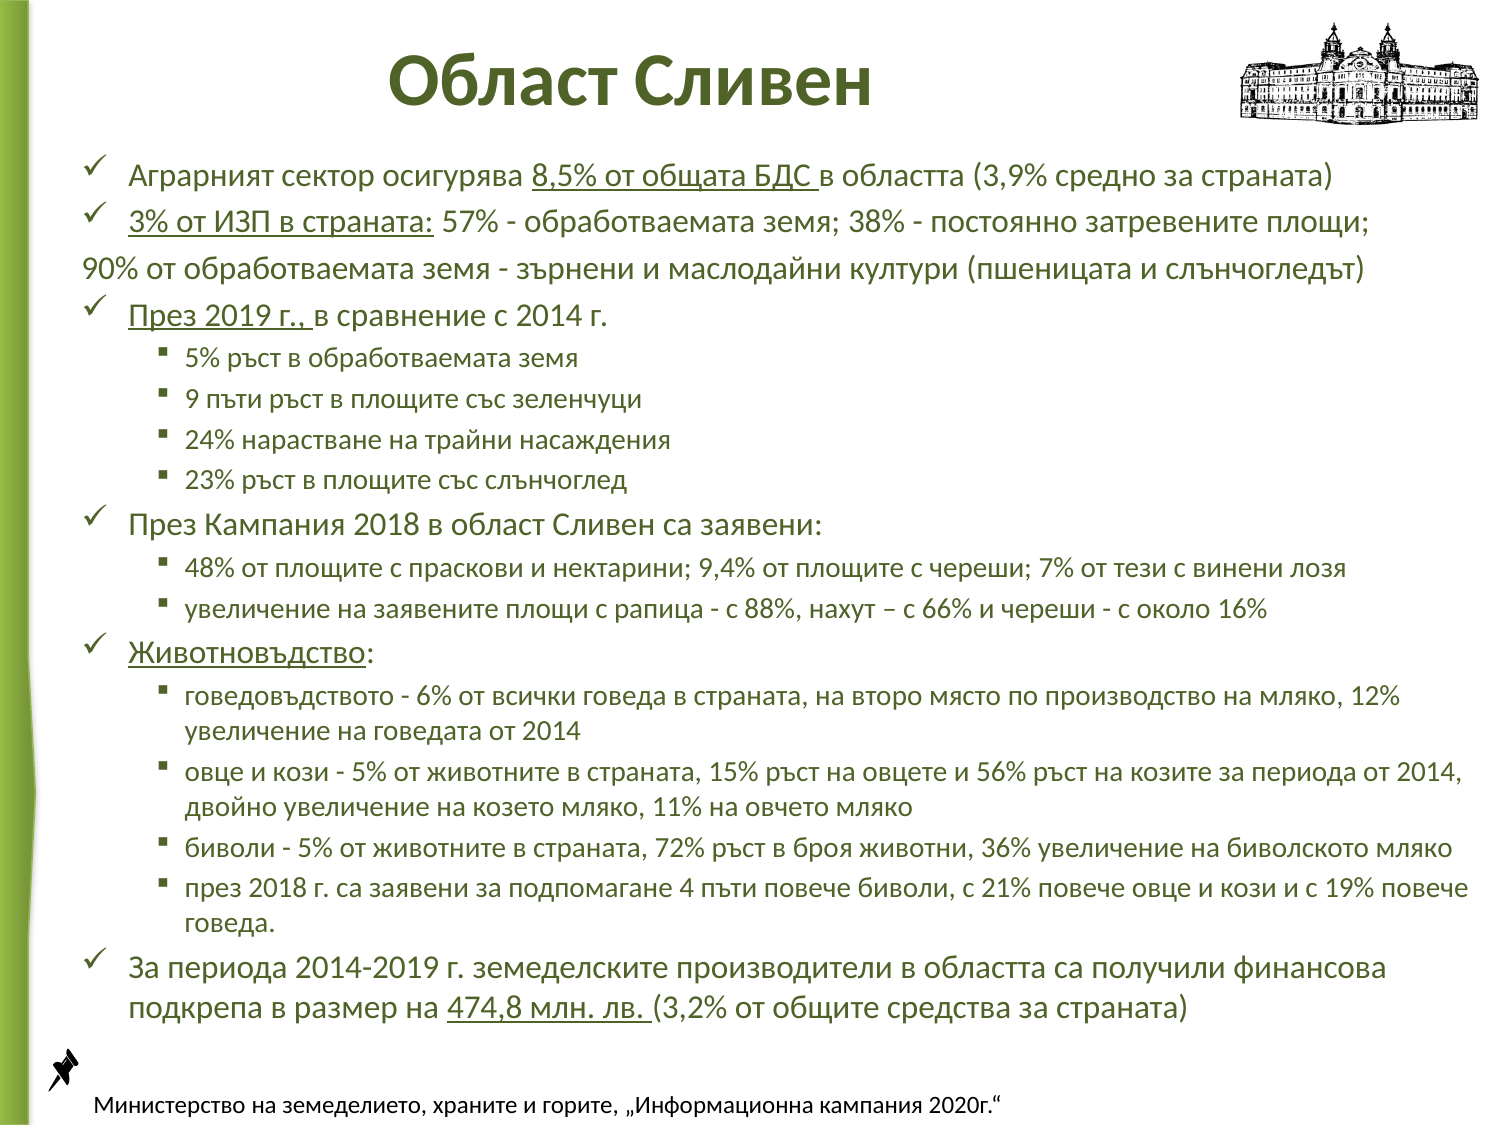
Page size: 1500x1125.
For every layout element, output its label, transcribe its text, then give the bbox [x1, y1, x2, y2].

text_box Област Сливен [159, 21, 1104, 129]
text_box [0, 0, 37, 1125]
picture [1233, 18, 1488, 128]
text_box Аграрният сектор осигурява 8,5% от общата БДС в областта (3,9% средно за страната) 3% от ИЗП в страната: 57% - обработваемата земя; 38% - постоянно затревените площи; 90% от обработваемата земя - зърнени и маслодайни култури (пшеницата и слънчогледът) През 2019 г., в сравнение с 2014 г. 5% ръст в обработваемата земя 9 пъти ръст в площите със зеленчуци 24% нарастване на трайни насаждения 23% ръст в площите със слънчоглед През Кампания 2018 в област Сливен са заявени: 48% от площите с праскови и нектарини; 9,4% от площите с череши; 7% от тези с винени лозя увеличение на заявените площи с рапица - с 88%, нахут – с 66% и череши - с около 16% Животновъдство: говедовъдството - 6% от всички говеда в страната, на второ място по производство на мляко, 12% увеличение на говедата от 2014 овце и кози - 5% от животните в страната, 15% ръст на овцете и 56% ръст на козите за периода от 2014, двойно увеличение на козето мляко, 11% на овчето мляко биволи - 5% от животните в страната, 72% ръст в броя животни, 36% увеличение на биволското мляко през 2018 г. са заявени за подпомагане 4 пъти повече биволи, с 21% повече овце и кози и с 19% повече говеда. За периода 2014-2019 г. земеделските производители в областта са получили финансова подкрепа в размер на 474,8 млн. лв. (3,2% от общите средства за страната) [66, 145, 1488, 1066]
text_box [48, 1048, 79, 1093]
text_box Министерство на земеделието, храните и горите, „Информационна кампания 2020г.“ [78, 1081, 1334, 1125]
